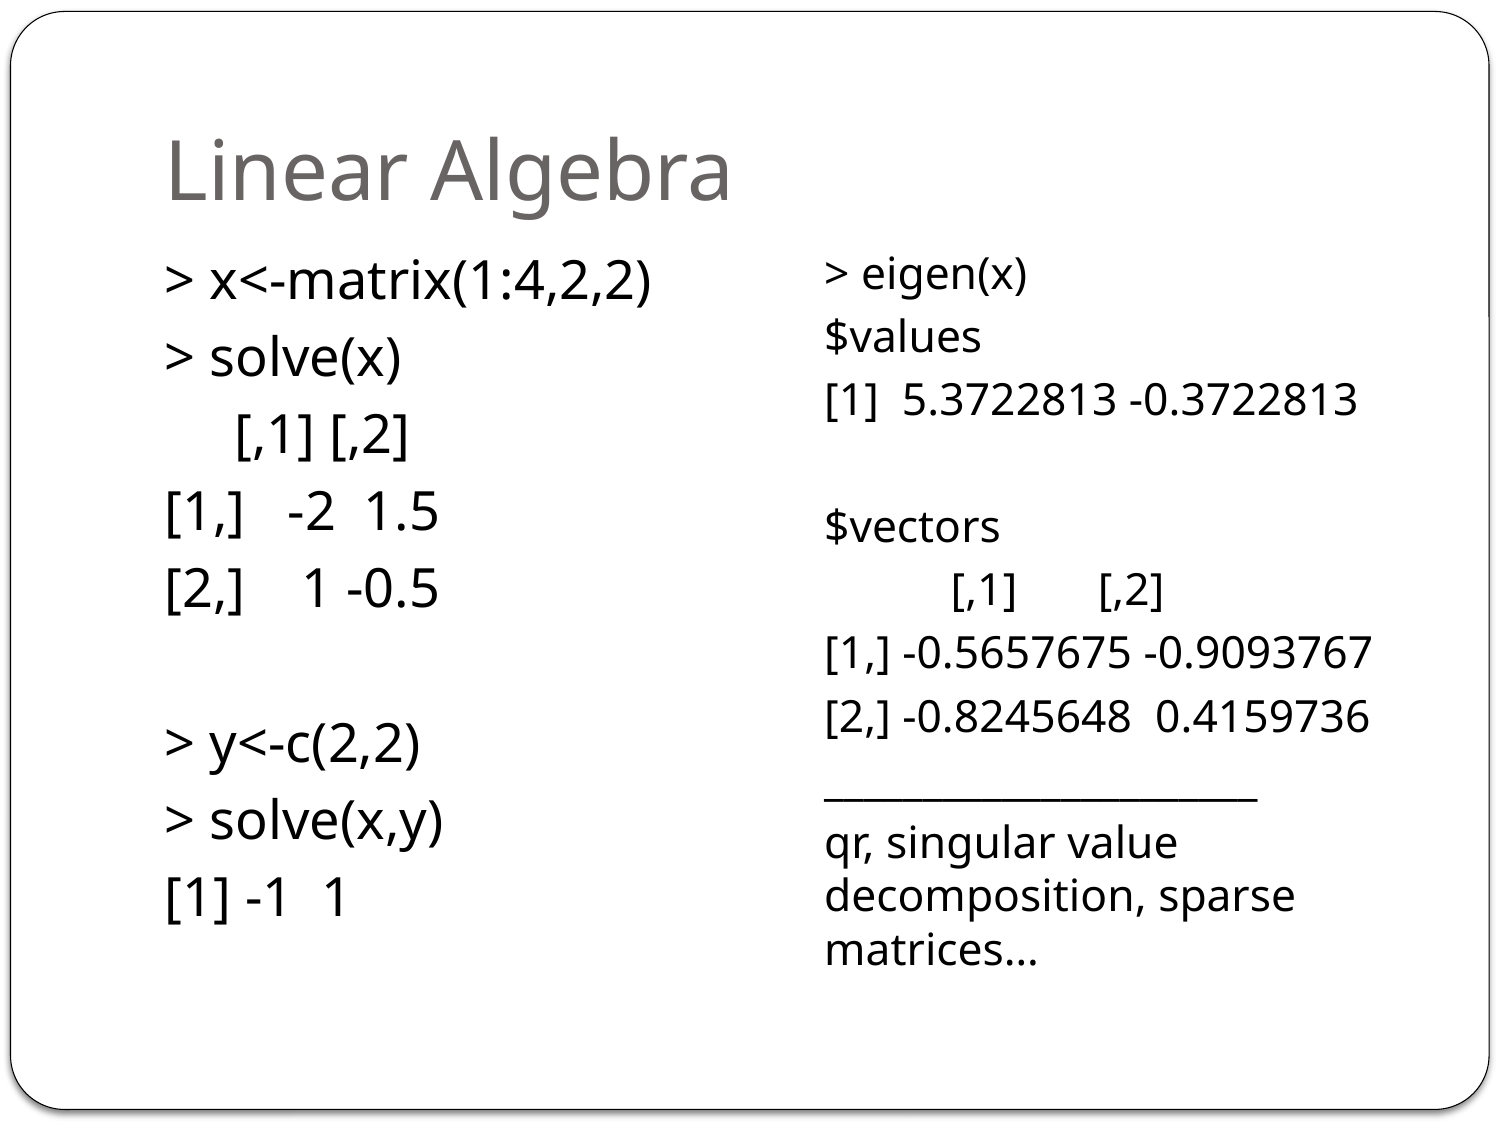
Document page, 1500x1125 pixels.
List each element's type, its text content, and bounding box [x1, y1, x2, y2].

list > eigen(x) $values [1] 5.3722813 -0.3722813 $vectors [,1] [,2] [1,] -0.5657675 -0.9093767 [2,] -0.8245648 0.4159736 ______________________ qr, singular value decomposition, sparse matrices… [809, 237, 1425, 988]
title Linear Algebra [150, 45, 1425, 233]
list > x<-matrix(1:4,2,2) > solve(x) [,1] [,2] [1,] -2 1.5 [2,] 1 -0.5 > y<-c(2,2) > solve(x,y) [1] -1 1 [150, 237, 765, 988]
